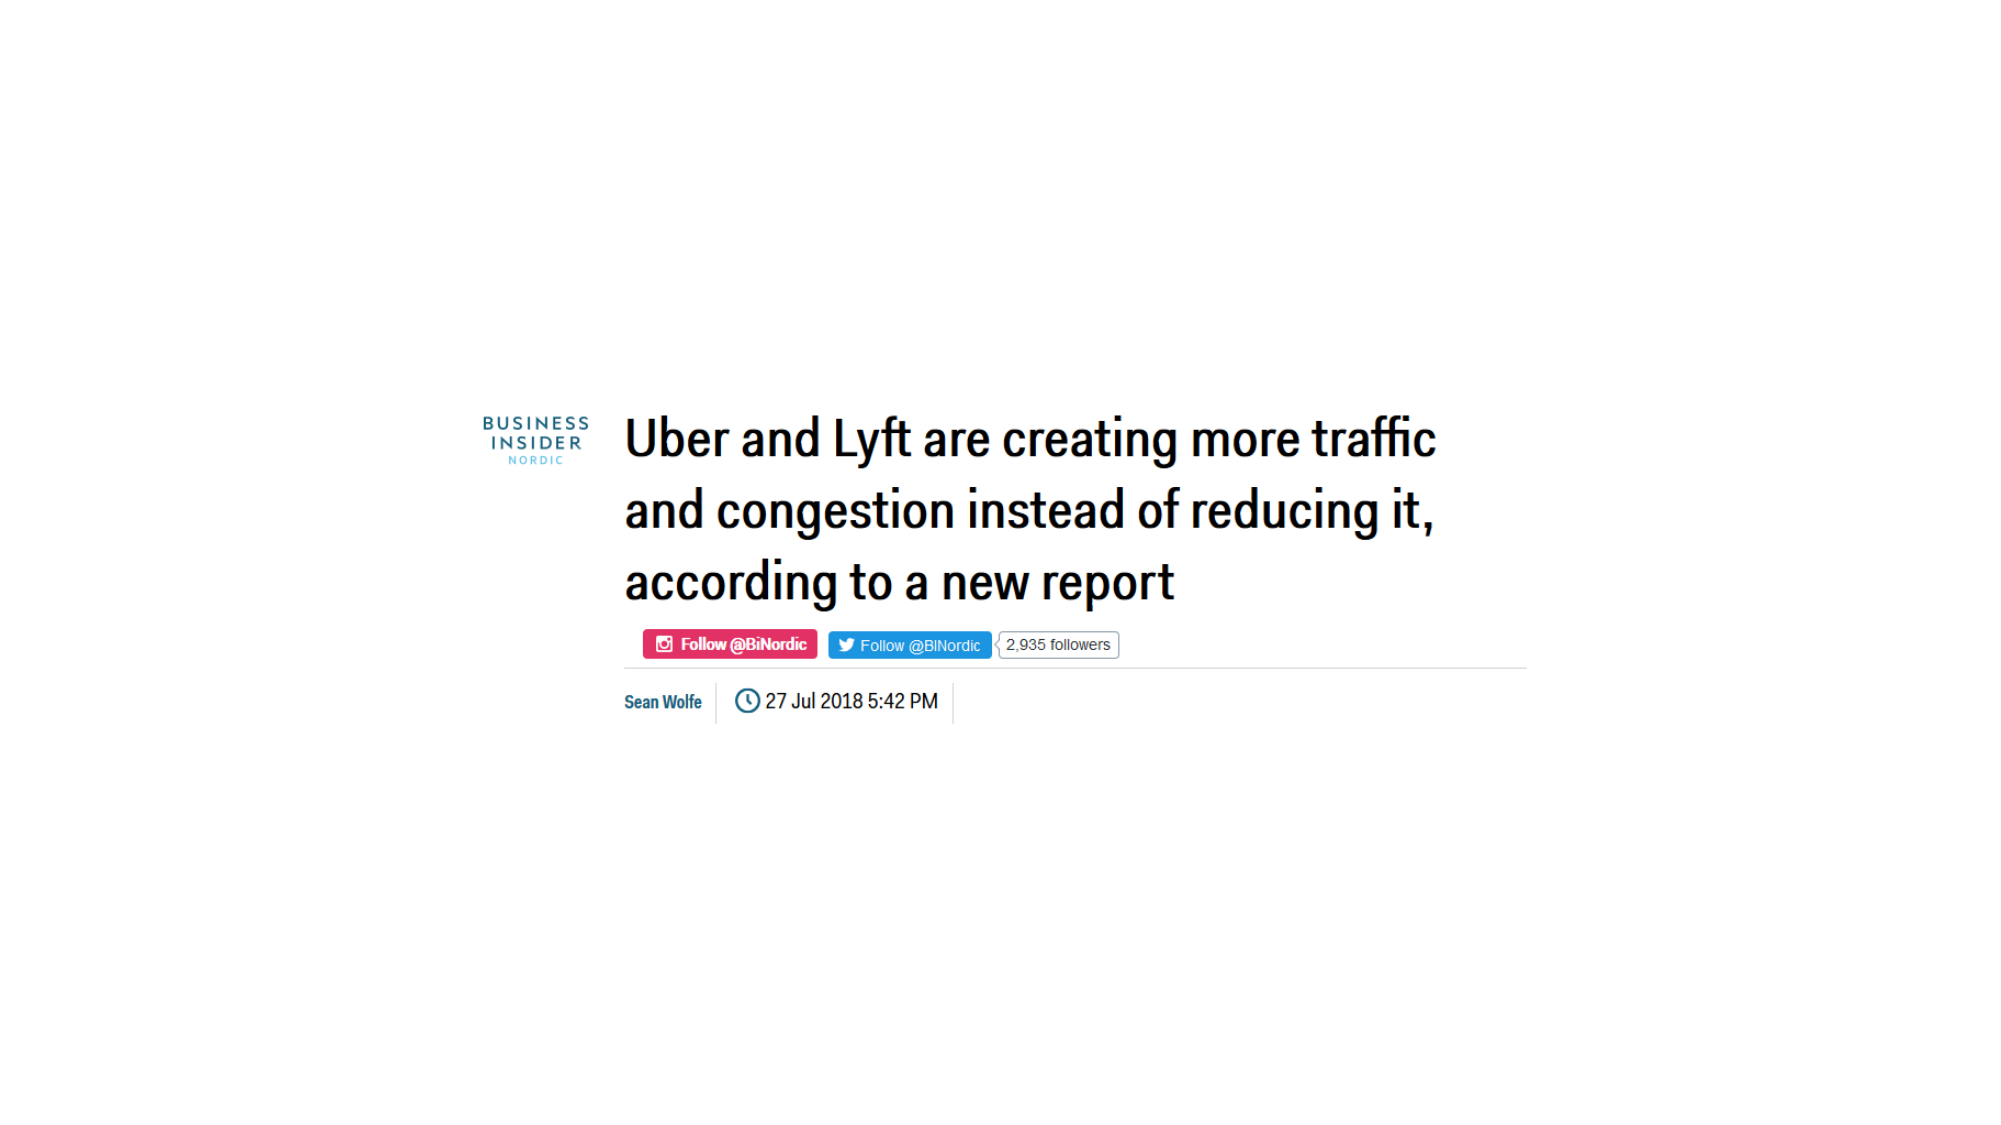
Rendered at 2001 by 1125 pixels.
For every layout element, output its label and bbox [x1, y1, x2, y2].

list [475, 399, 1552, 726]
